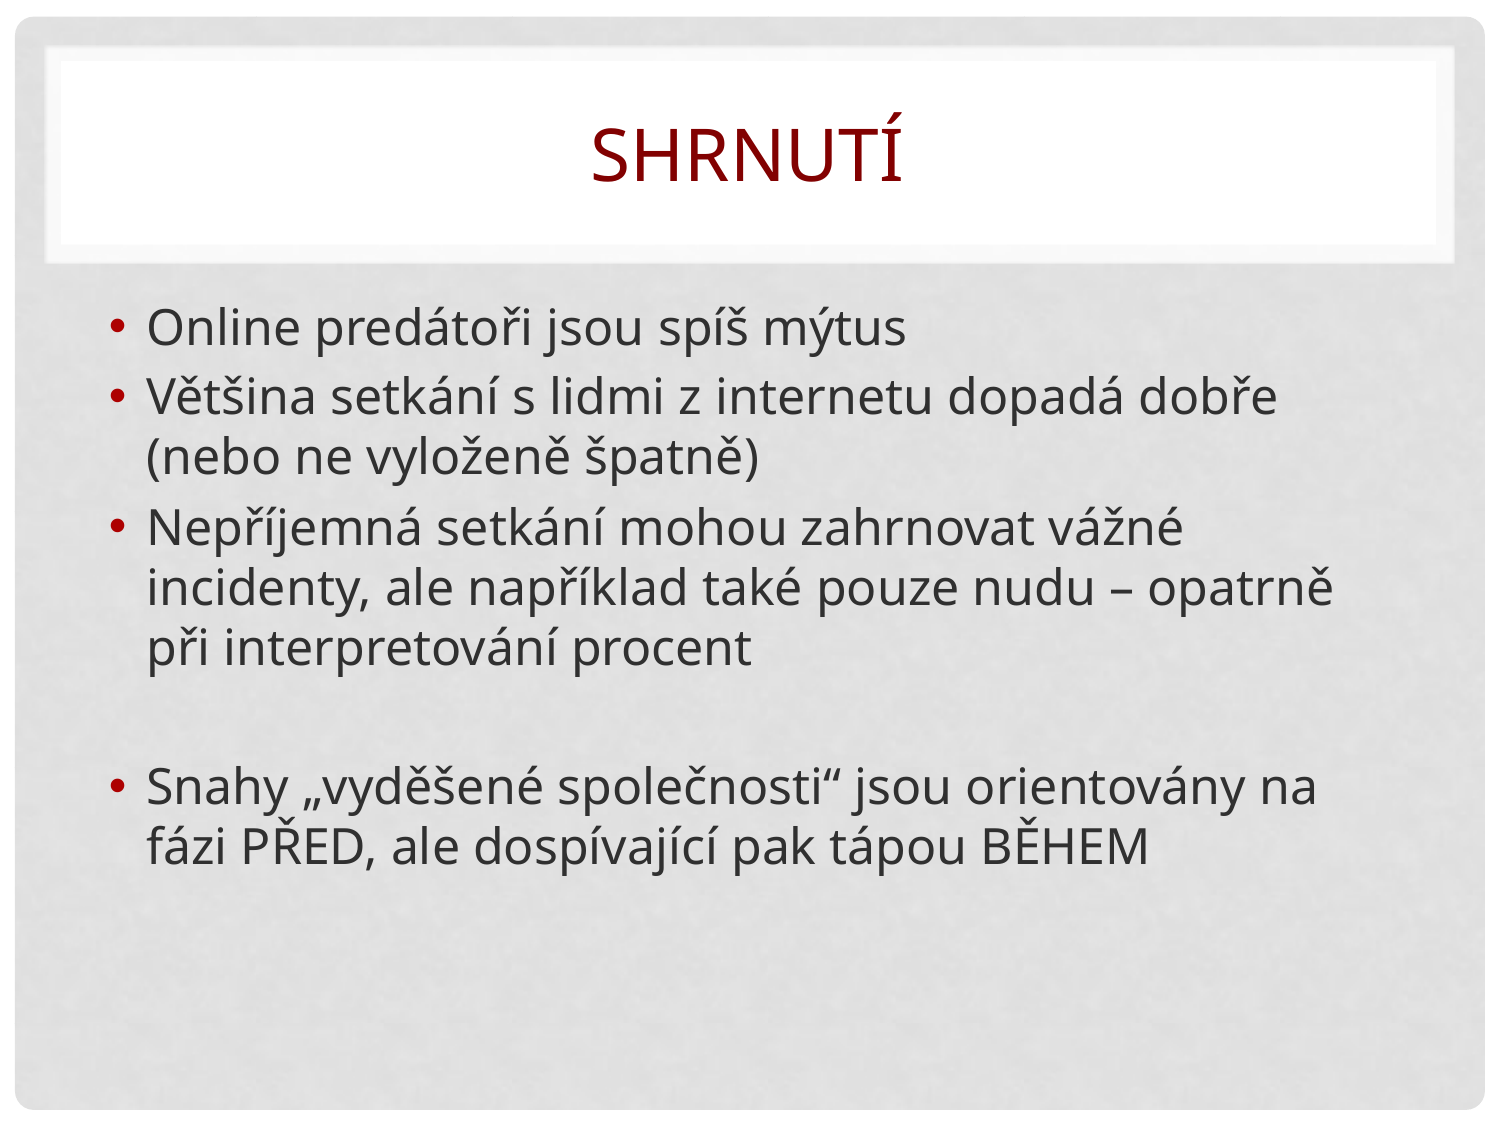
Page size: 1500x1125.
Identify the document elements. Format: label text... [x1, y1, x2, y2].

title Shrnutí [69, 66, 1425, 238]
list Online predátoři jsou spíš mýtus Většina setkání s lidmi z internetu dopadá dobře (nebo ne vyloženě špatně) Nepříjemná setkání mohou zahrnovat vážné incidenty, ale například také pouze nudu – opatrně při interpretování procent Snahy „vyděšené společnosti“ jsou orientovány na fázi PŘED, ale dospívající pak tápou BĚHEM [75, 287, 1425, 1005]
